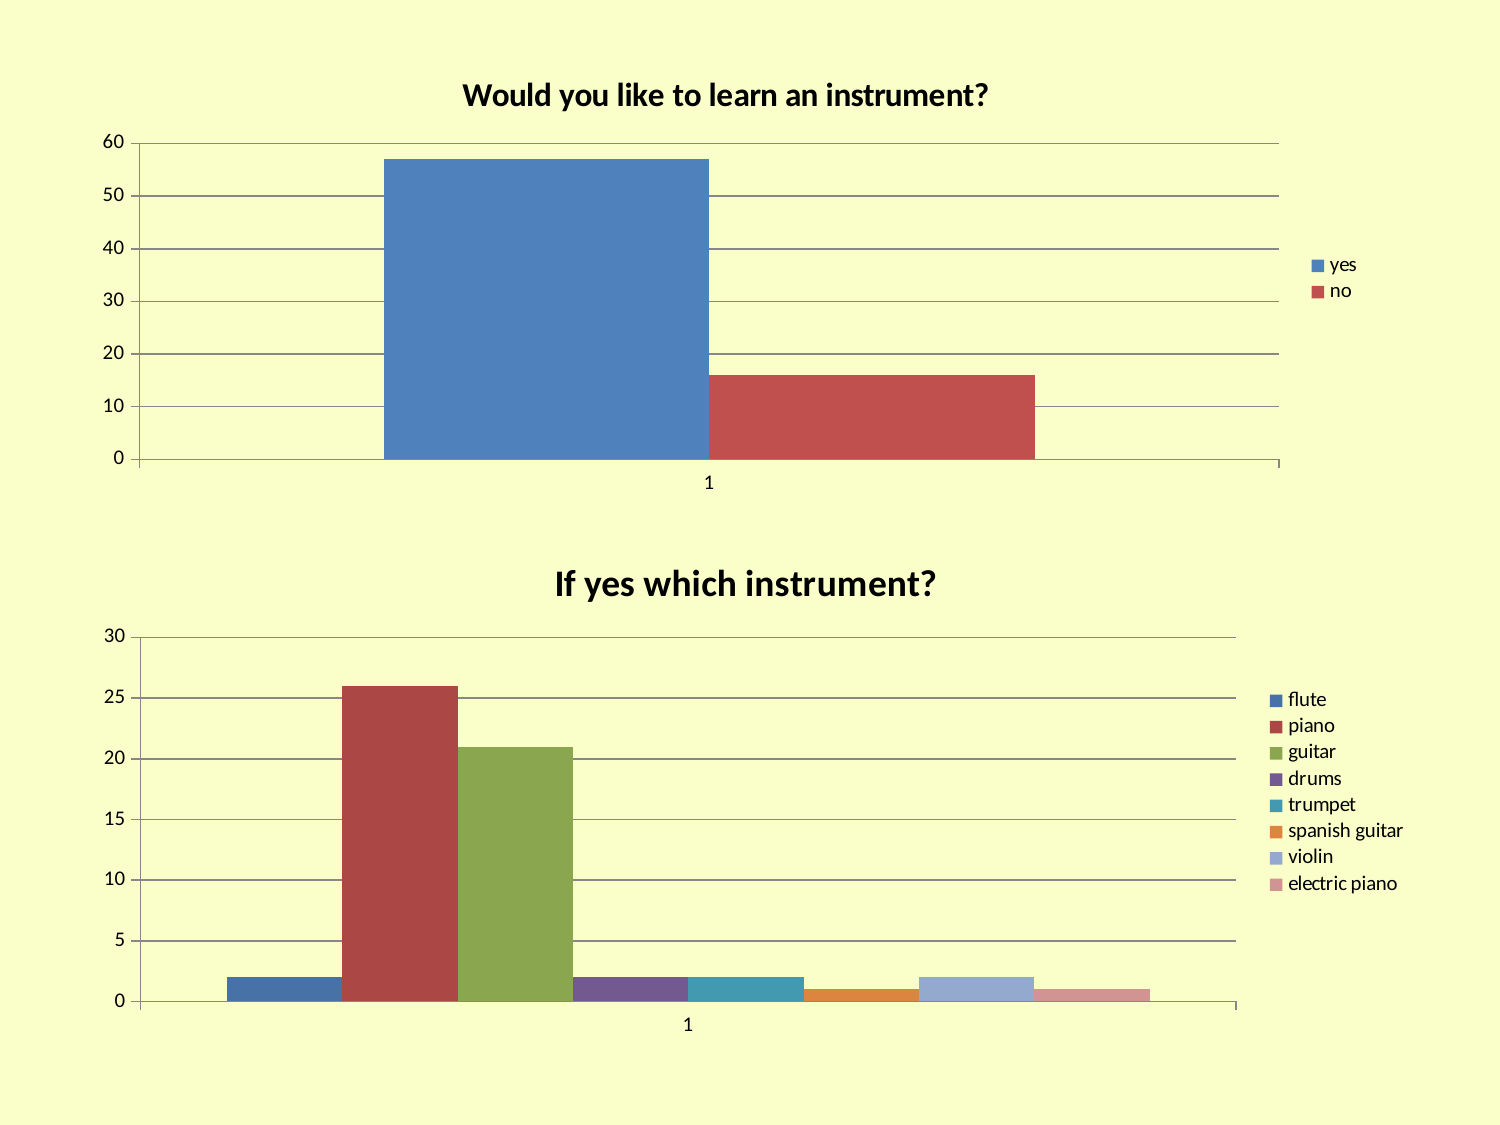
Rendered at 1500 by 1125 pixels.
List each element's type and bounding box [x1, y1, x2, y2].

chart [76, 538, 1424, 1048]
chart [76, 54, 1377, 504]
